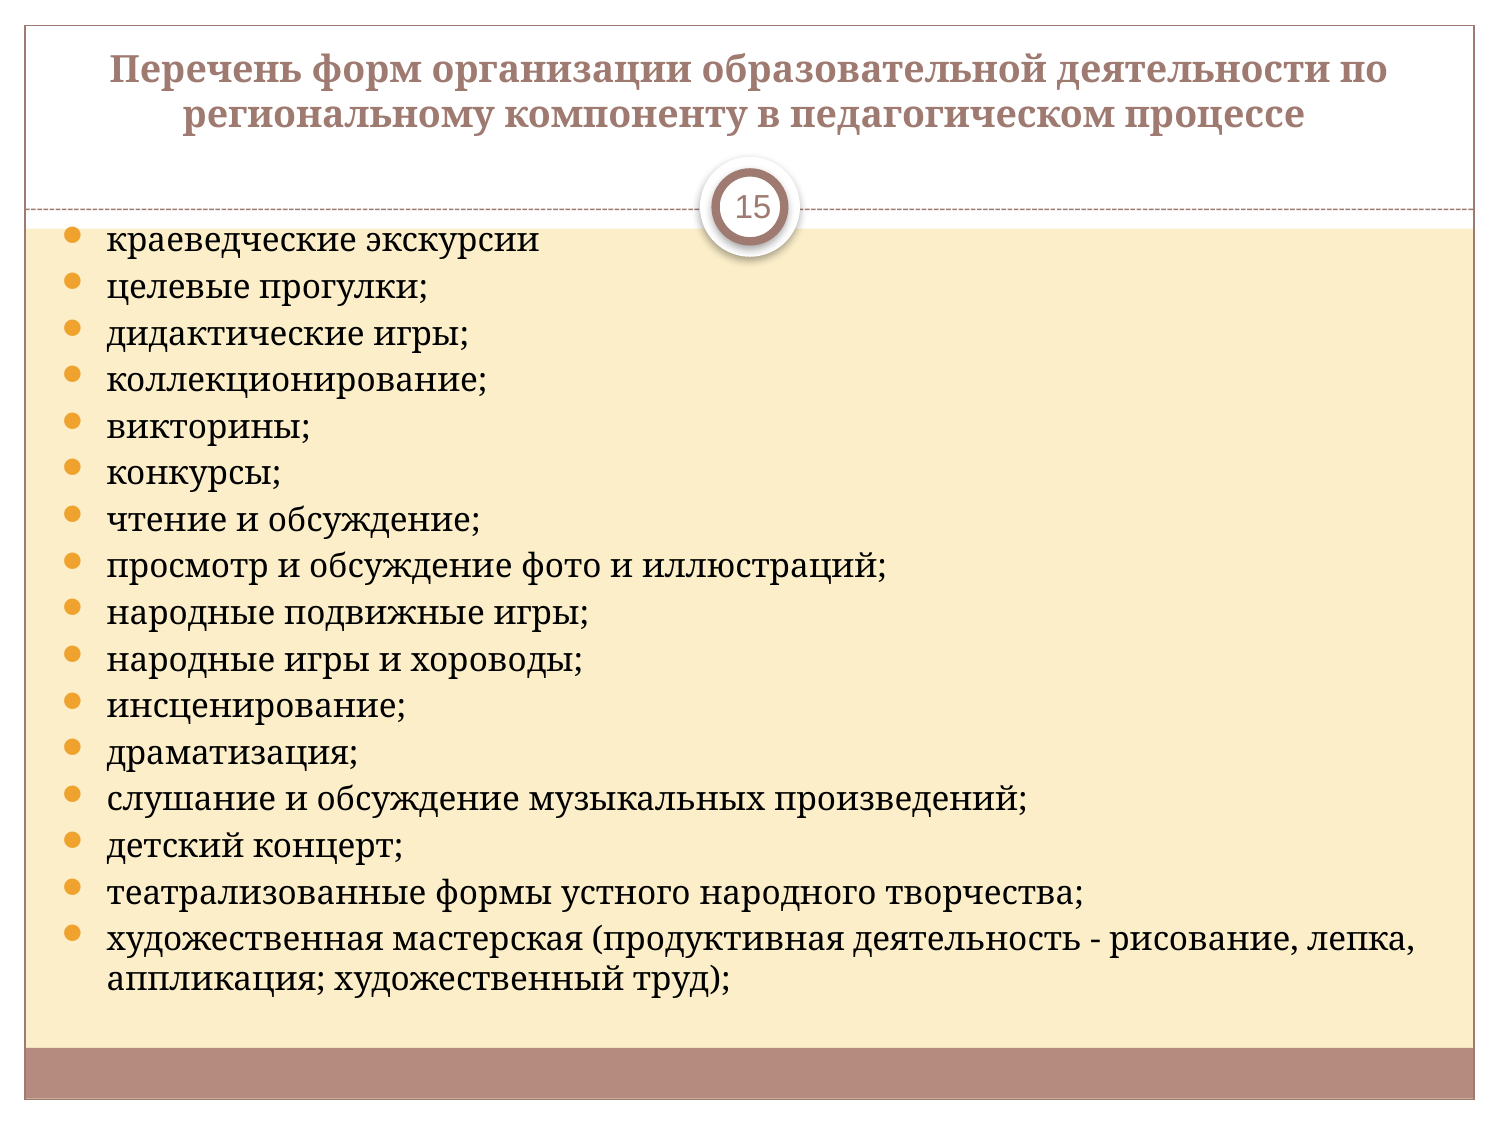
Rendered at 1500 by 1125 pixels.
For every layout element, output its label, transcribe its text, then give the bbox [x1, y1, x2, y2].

list краеведческие экскурсии целевые прогулки; дидактические игры; коллекционирование; викторины; конкурсы; чтение и обсуждение; просмотр и обсуждение фото и иллюстраций; народные подвижные игры; народные игры и хороводы; инсценирование; драматизация; слушание и обсуждение музыкальных произведений; детский концерт; театрализованные формы устного народного творчества; художественная мастерская (продуктивная деятельность - рисование, лепка, аппликация; художественный труд); [46, 210, 1443, 1044]
slide_number 15 [715, 168, 791, 241]
title Перечень форм организации образовательной деятельности по региональному компоненту в педагогическом процессе [49, 37, 1450, 188]
